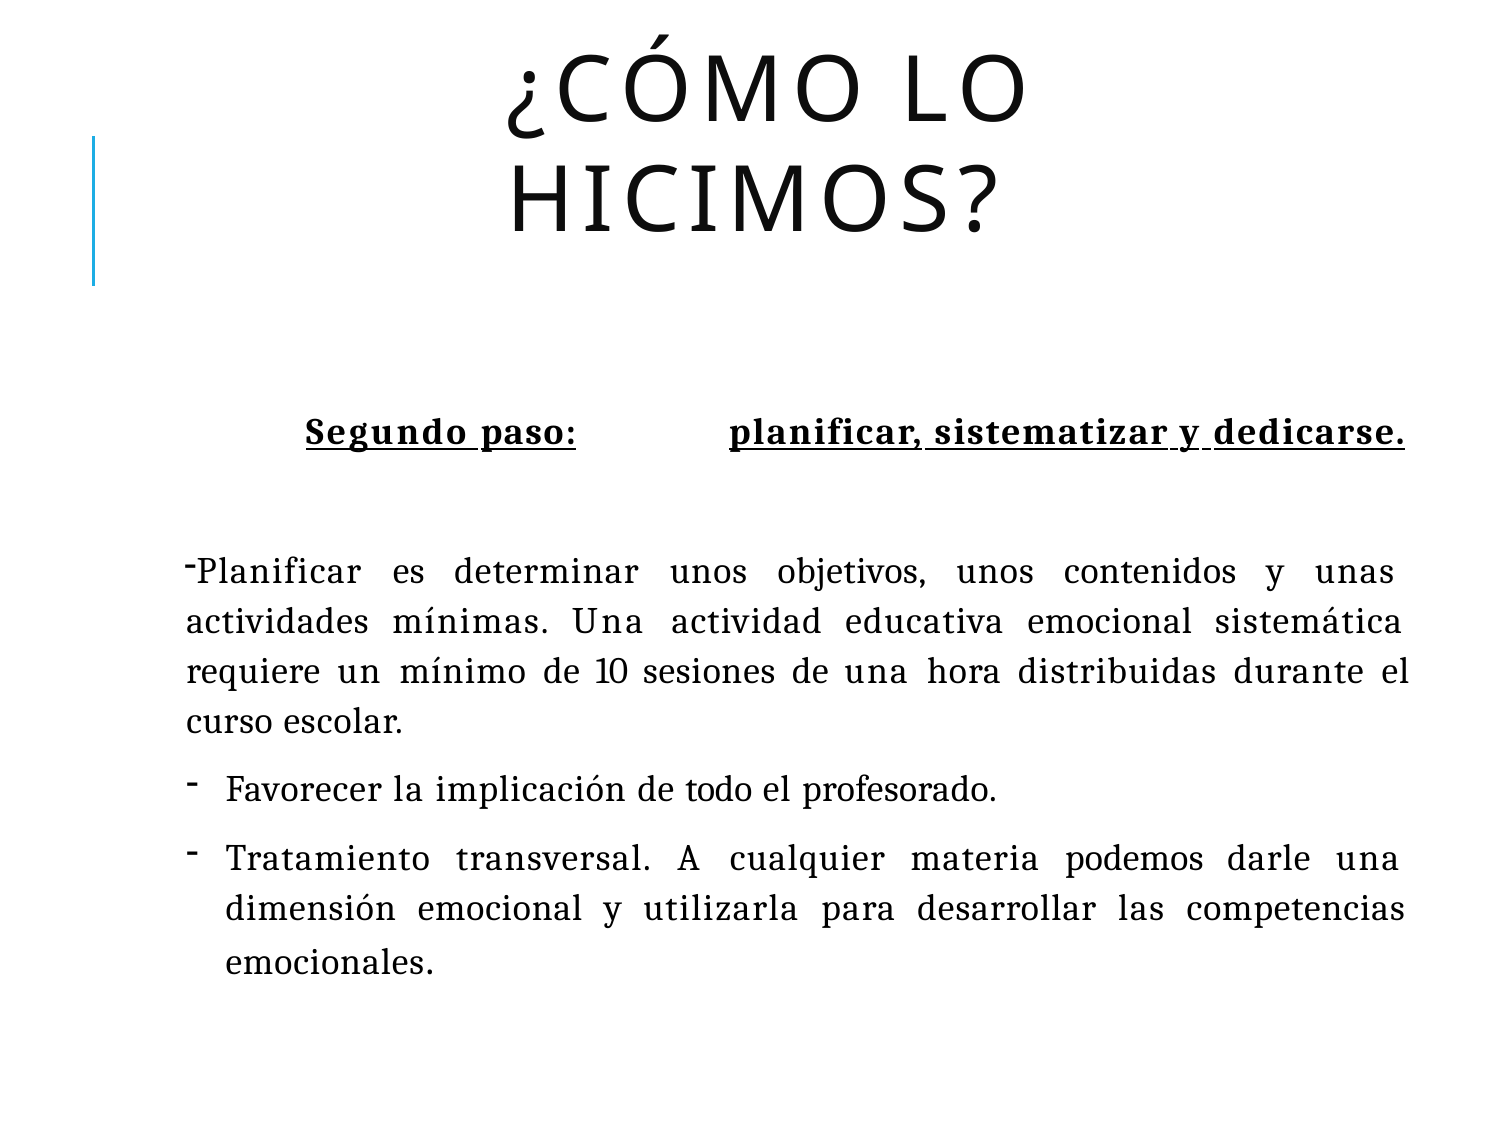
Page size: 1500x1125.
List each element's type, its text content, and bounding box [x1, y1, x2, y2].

title ¿CÓMO LO HICIMOS? [504, 27, 1281, 250]
text_box Segundo paso: planificar, sistematizar y dedicarse. Planificar es determinar unos objetivos, unos contenidos y unas actividades mínimas. Una actividad educativa emocional sistemática requiere un mínimo de 10 sesiones de una hora distribuidas durante el curso escolar. Favorecer la implicación de todo el profesorado. Tratamiento transversal. A cualquier materia podemos darle una dimensión emocional y utilizarla para desarrollar las competencias emocionales. [184, 405, 1428, 984]
